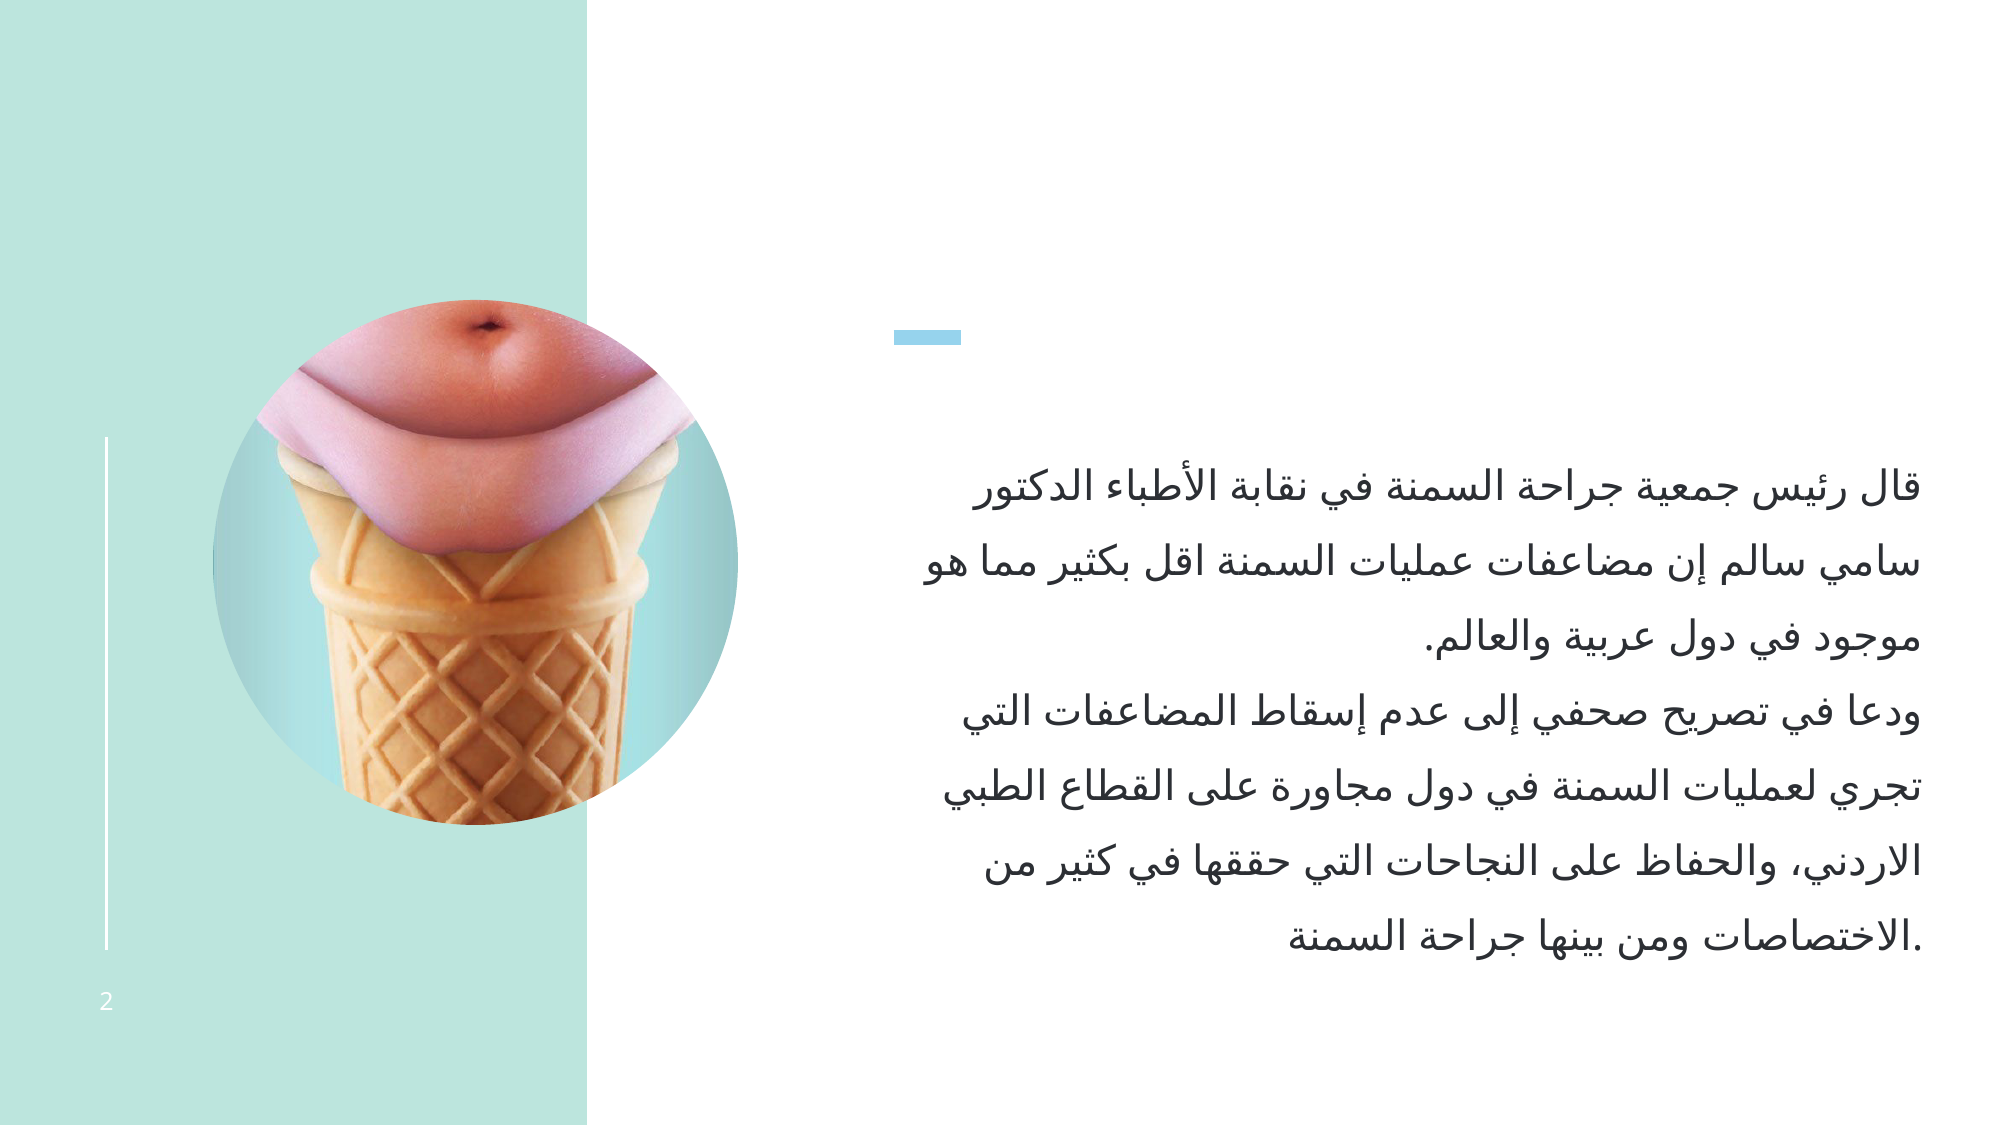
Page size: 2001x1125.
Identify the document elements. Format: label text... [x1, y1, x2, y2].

list قال رئيس جمعية جراحة السمنة في نقابة الأطباء الدكتور سامي سالم إن مضاعفات عمليات السمنة اقل بكثير مما هو موجود في دول عربية والعالم. ودعا في تصريح صحفي إلى عدم إسقاط المضاعفات التي تجري لعمليات السمنة في دول مجاورة على القطاع الطبي الاردني، والحفاظ على النجاحات التي حققها في كثير من الاختصاصات ومن بينها جراحة السمنة. [860, 433, 1924, 881]
slide_number 2 [68, 987, 144, 1018]
picture [212, 299, 738, 825]
